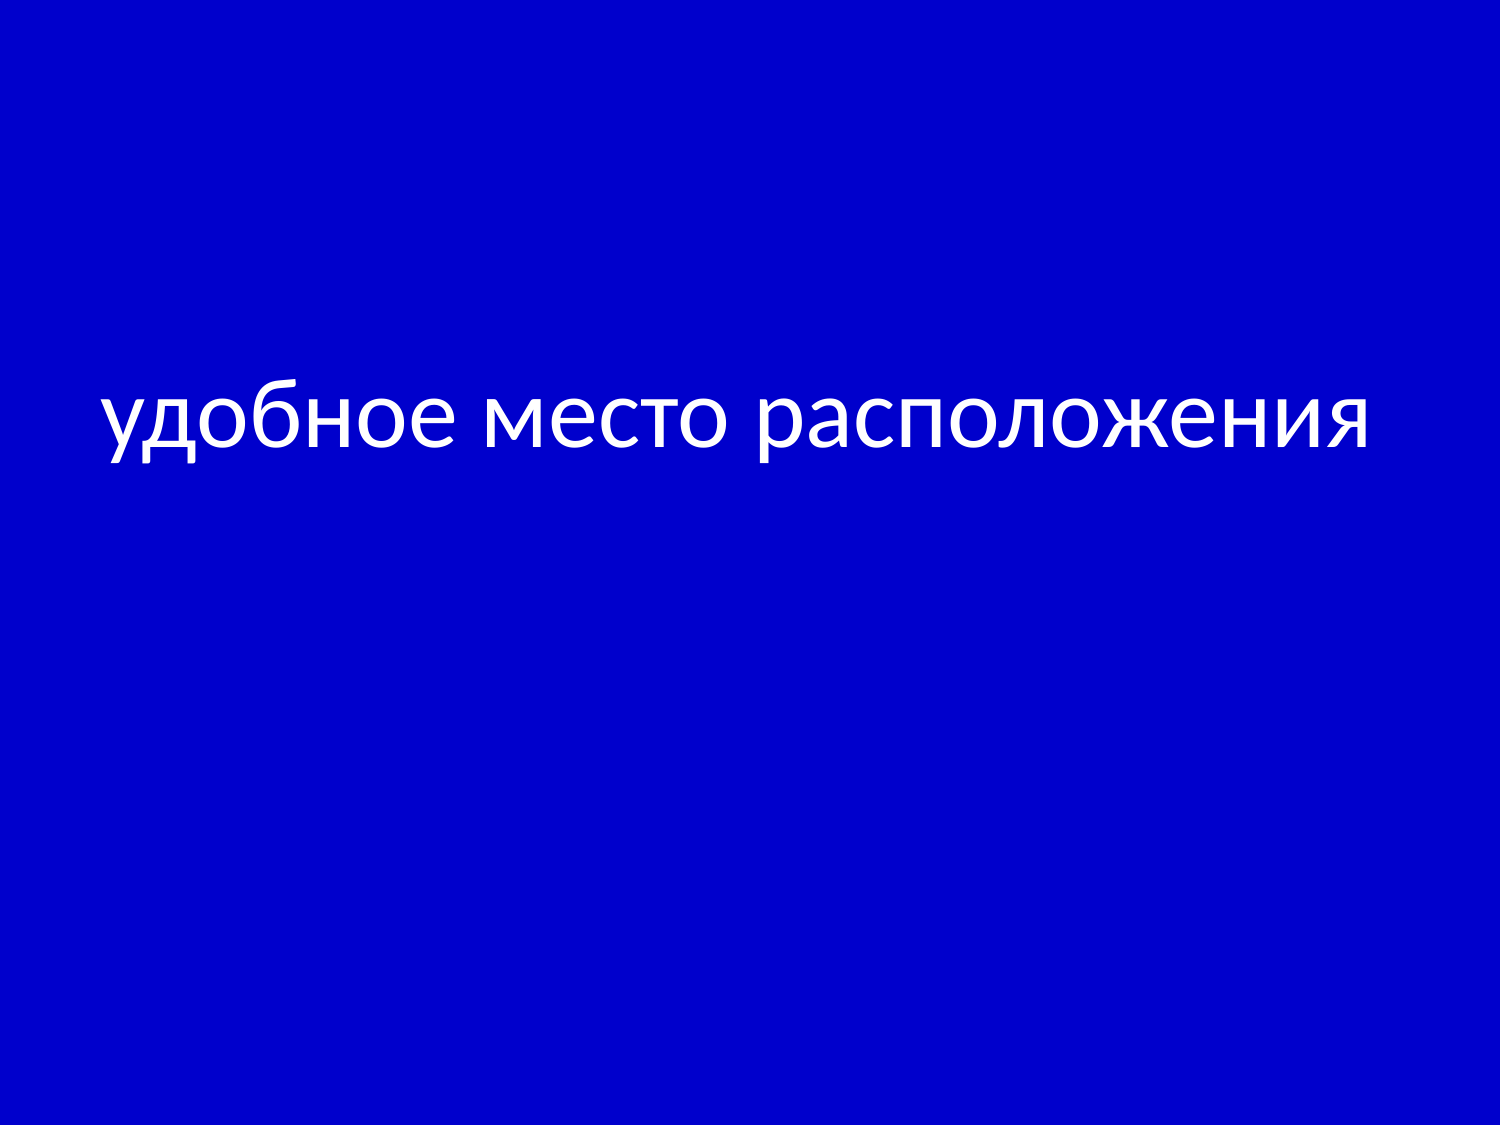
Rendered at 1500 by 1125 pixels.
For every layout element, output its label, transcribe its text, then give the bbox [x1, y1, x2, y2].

list удобное место расположения [62, 200, 1413, 943]
